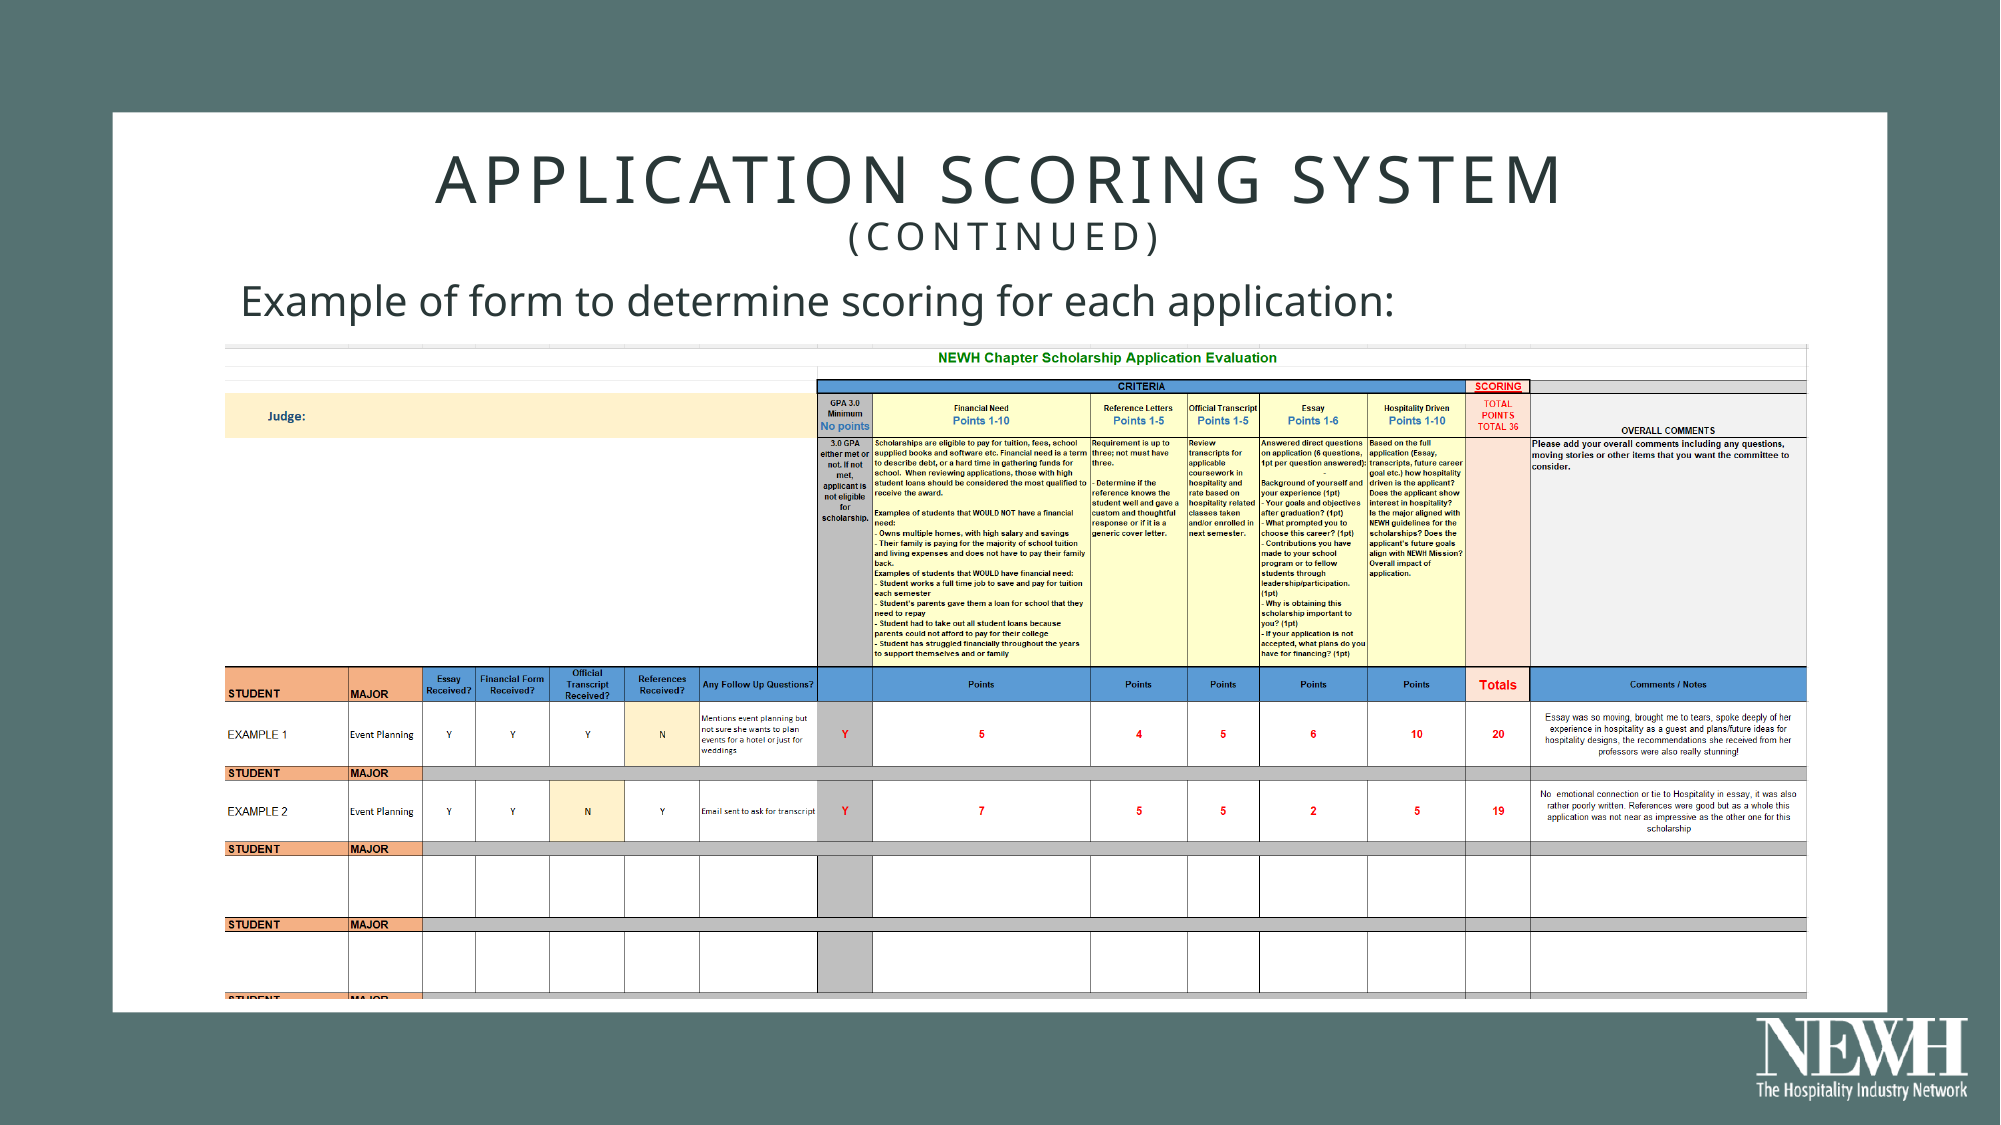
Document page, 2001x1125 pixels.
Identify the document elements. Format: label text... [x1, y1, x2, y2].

text_box [111, 111, 1888, 1013]
list Example of form to determine scoring for each application: [225, 266, 1782, 344]
picture [1755, 1018, 1968, 1101]
text_box [0, 0, 2000, 1125]
picture [224, 344, 1809, 999]
title Application scoring system (continued) [225, 139, 1782, 266]
